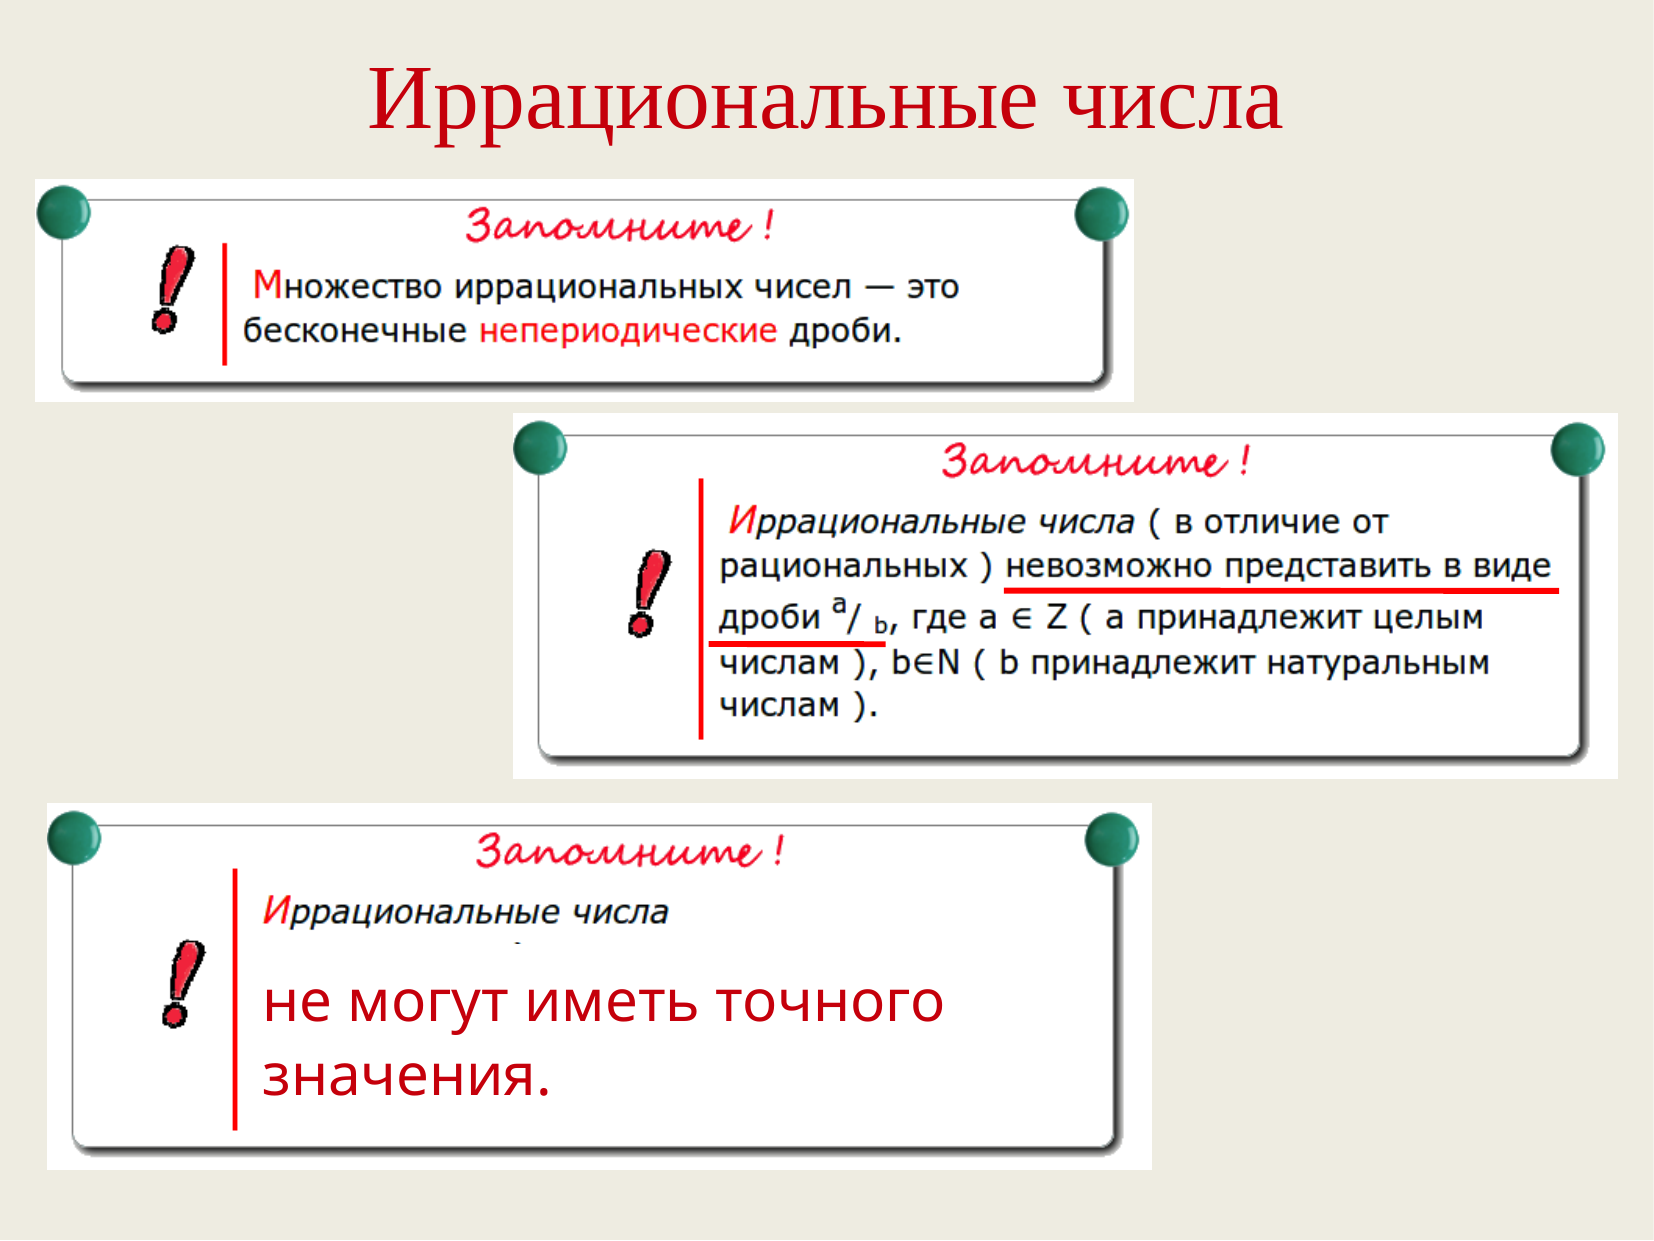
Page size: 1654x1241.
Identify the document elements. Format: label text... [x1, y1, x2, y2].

text_box Иррациональные числа [82, 39, 1571, 142]
picture [46, 803, 1152, 1170]
picture [513, 413, 1619, 779]
picture [35, 179, 1134, 402]
